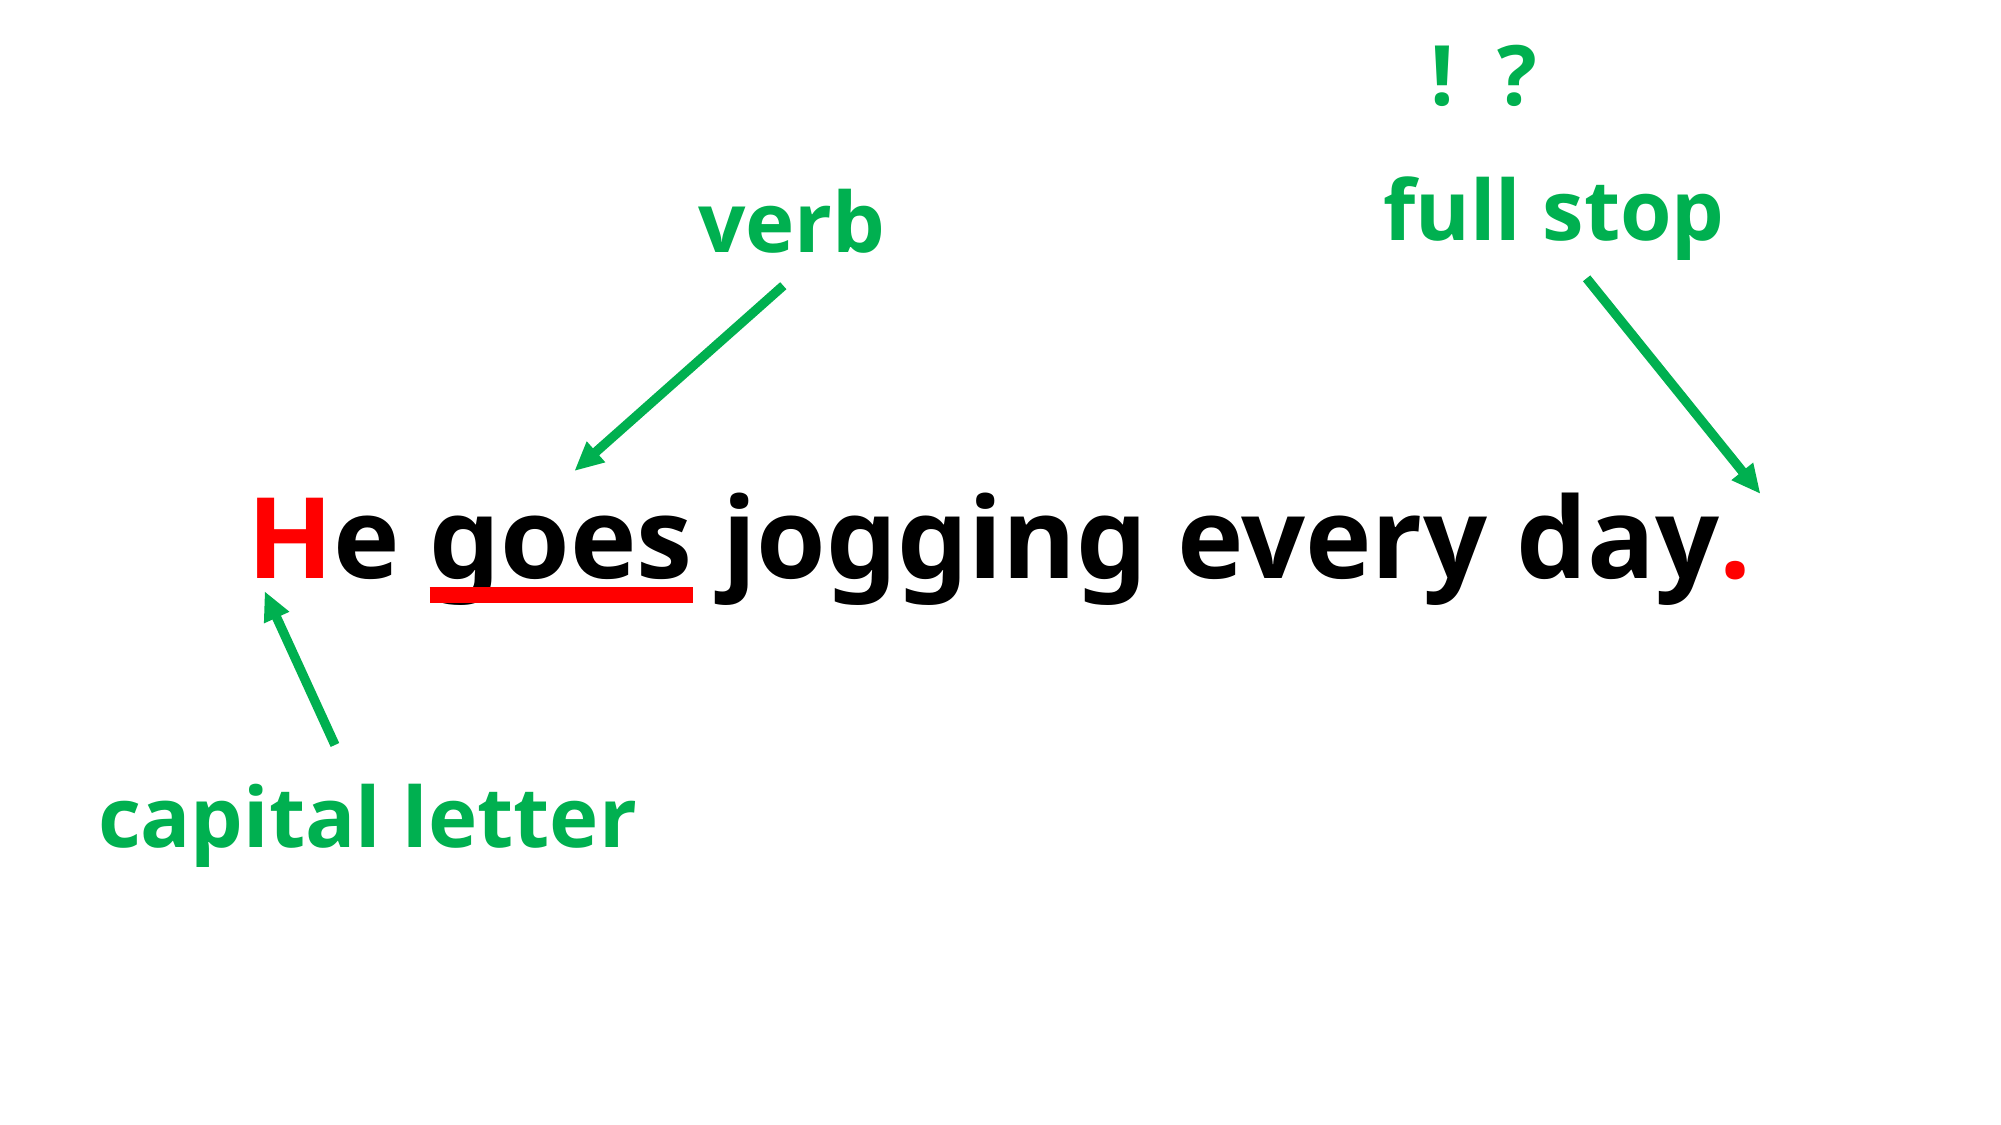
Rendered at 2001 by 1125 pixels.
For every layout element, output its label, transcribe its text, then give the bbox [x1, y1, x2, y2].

text_box ! ? [1266, 14, 1702, 230]
text_box capital letter [83, 756, 719, 872]
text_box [264, 591, 335, 745]
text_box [1586, 278, 1760, 494]
text_box verb [683, 162, 970, 277]
text_box He goes jogging every day. [83, 458, 1917, 608]
text_box full stop [1336, 149, 1772, 265]
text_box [574, 285, 784, 471]
